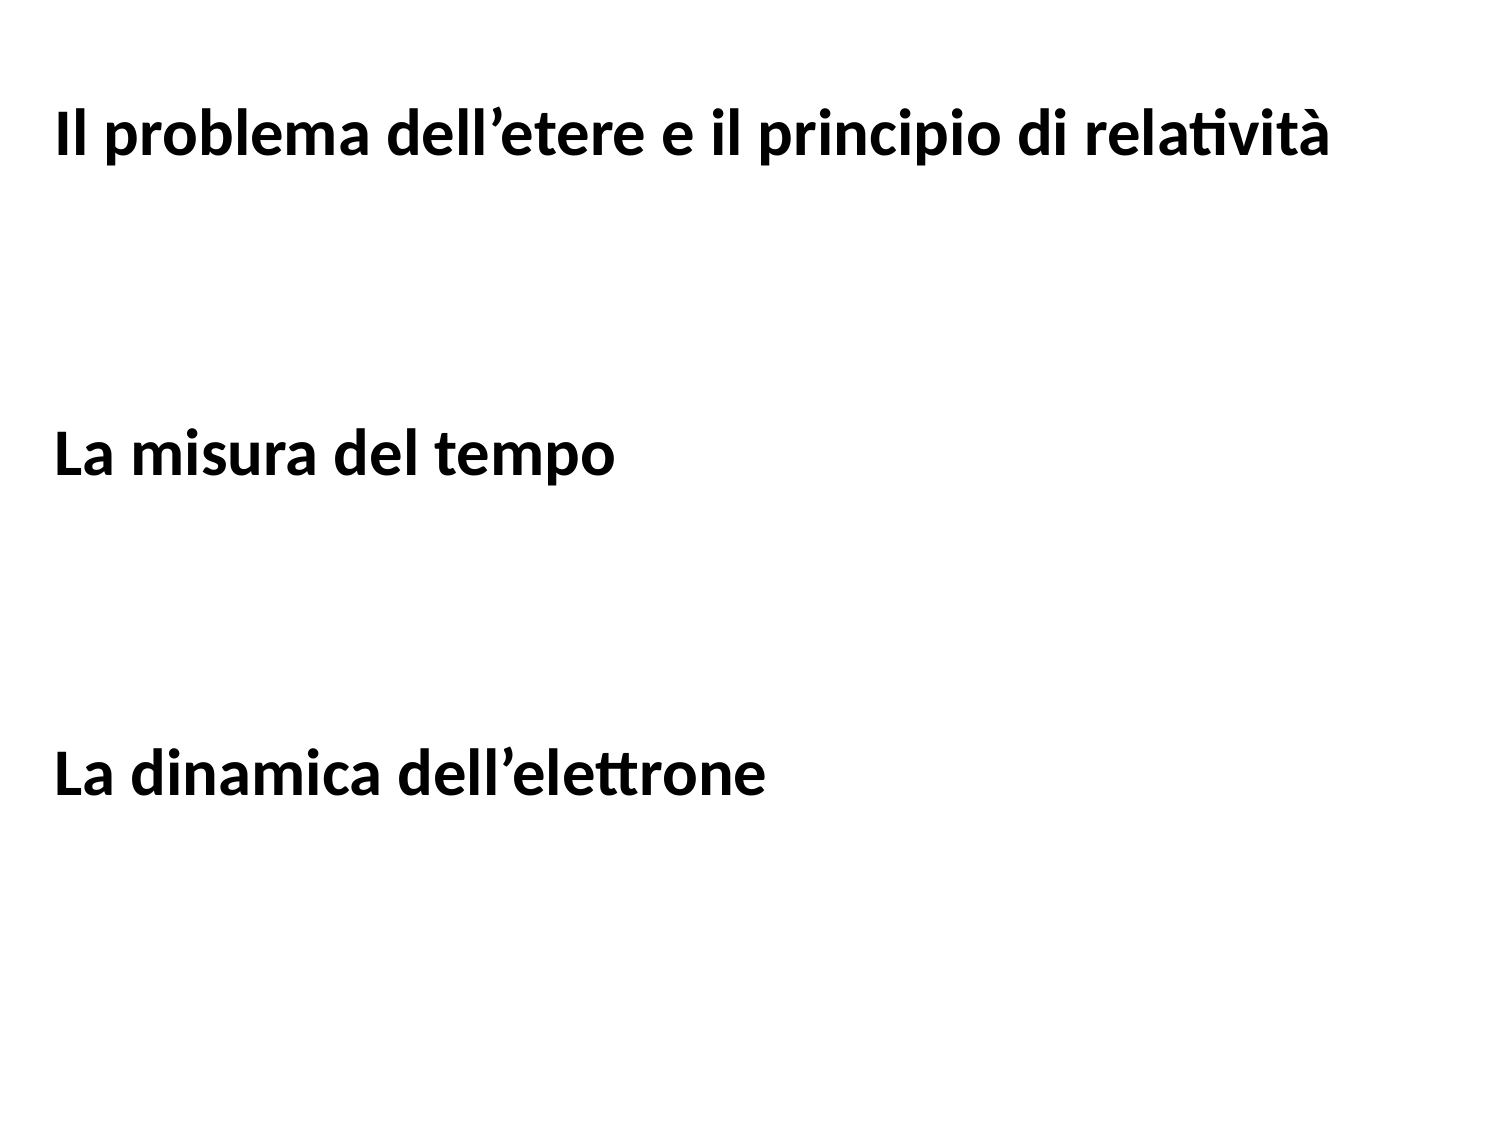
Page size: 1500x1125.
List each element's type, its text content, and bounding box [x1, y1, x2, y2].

text_box Il problema dell’etere e il principio di relatività La misura del tempo La dinamica dell’elettrone [39, 81, 1451, 817]
